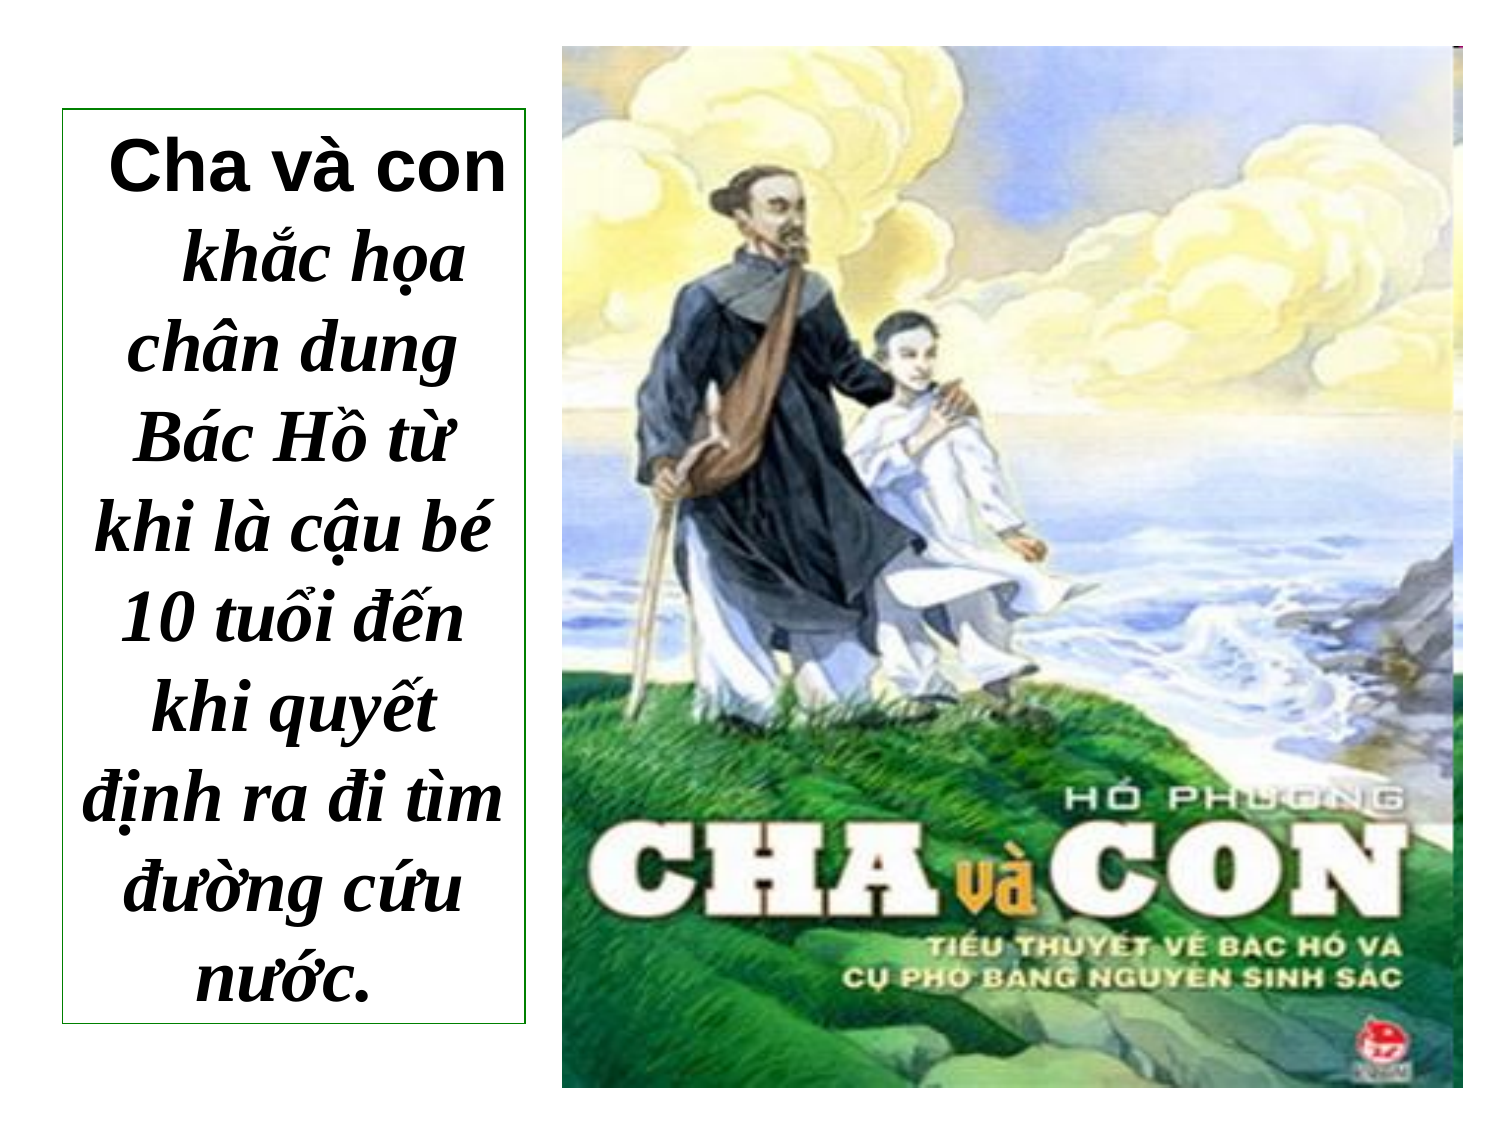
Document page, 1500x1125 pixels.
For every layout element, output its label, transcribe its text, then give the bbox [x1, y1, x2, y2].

picture [562, 46, 1463, 1088]
text_box Cha và con khắc họa chân dung Bác Hồ từ khi là cậu bé 10 tuổi đến khi quyết định ra đi tìm đường cứu nước. [62, 109, 525, 1024]
